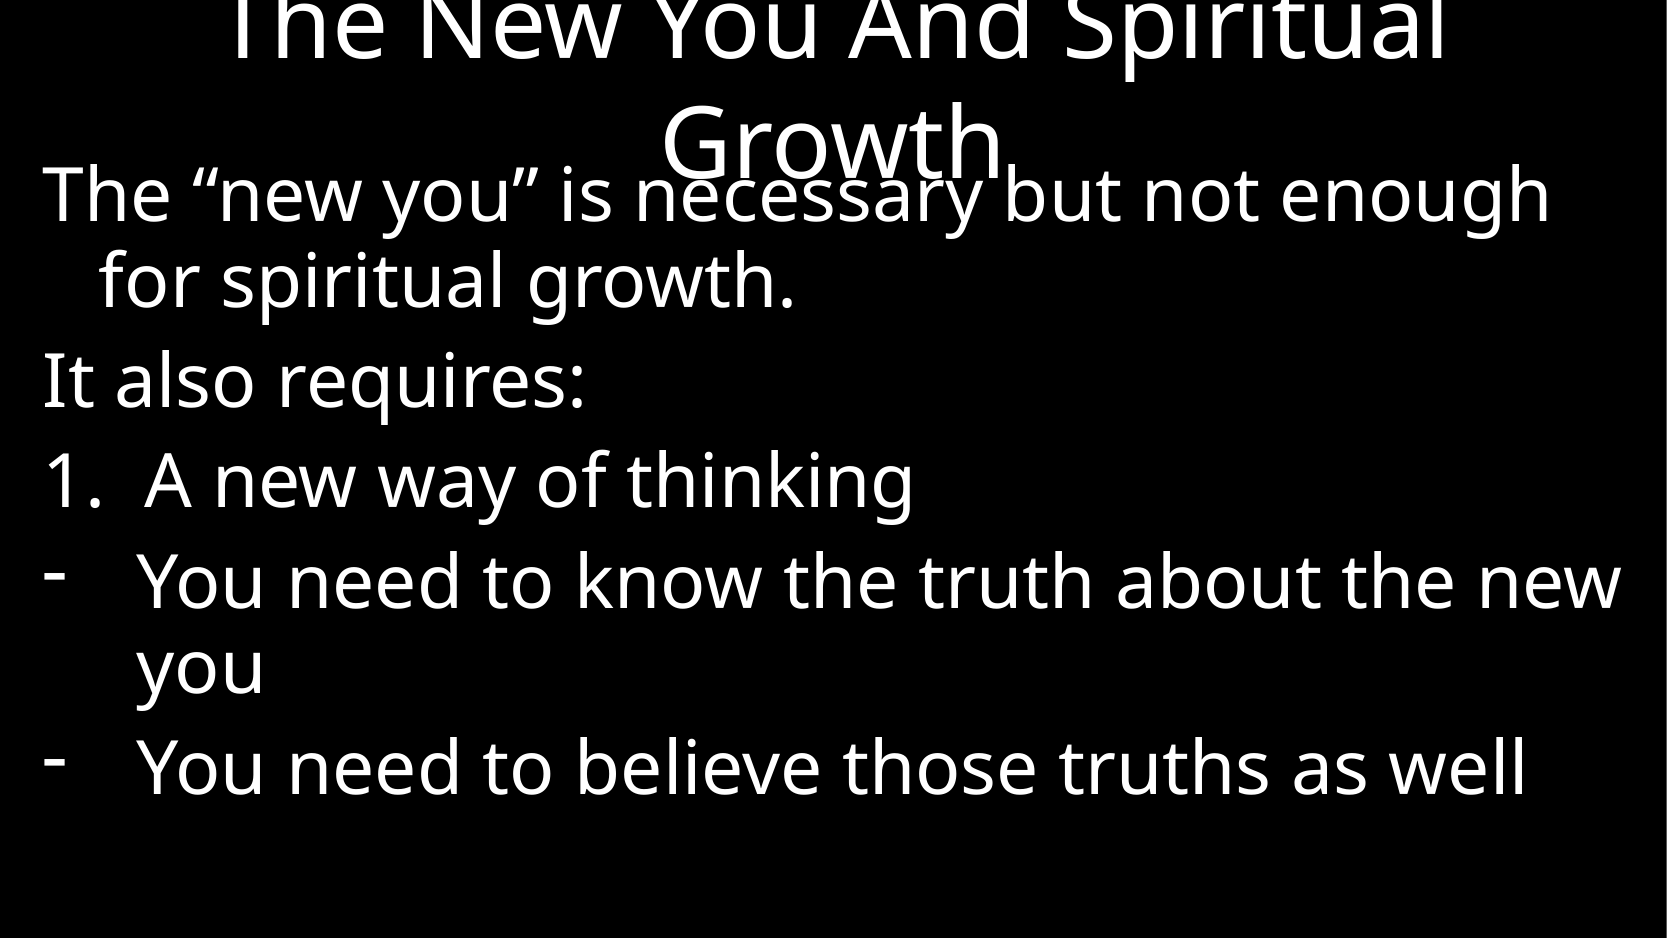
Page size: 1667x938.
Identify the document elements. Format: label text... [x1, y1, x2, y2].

list The “new you” is necessary but not enough for spiritual growth. It also requires: 1. A new way of thinking You need to know the truth about the new you You need to believe those truths as well [27, 145, 1640, 907]
title The New You And Spiritual Growth [27, 20, 1640, 136]
